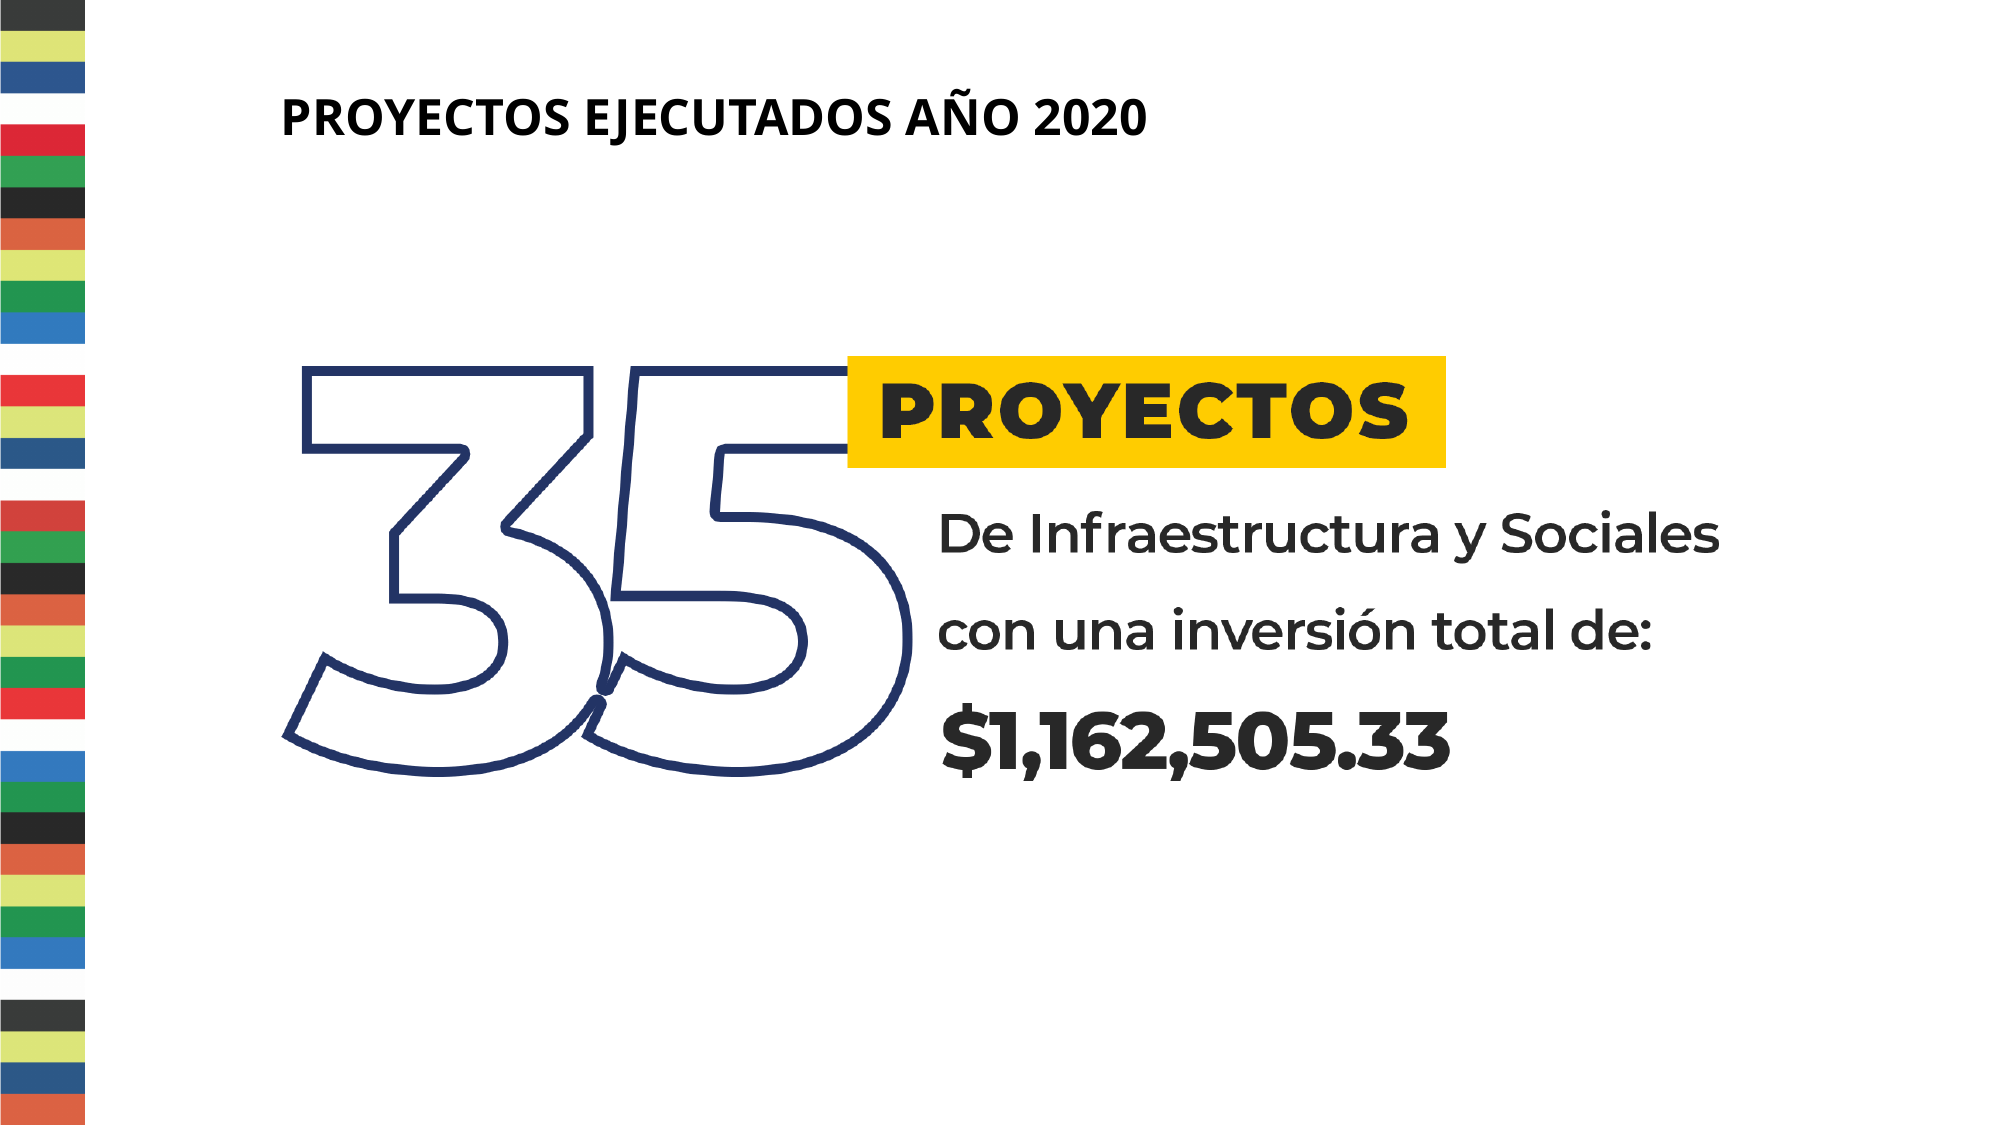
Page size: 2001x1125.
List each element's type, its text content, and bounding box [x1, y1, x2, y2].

picture [0, 0, 1719, 1124]
text_box PROYECTOS EJECUTADOS AÑO 2020 [266, 78, 1177, 153]
